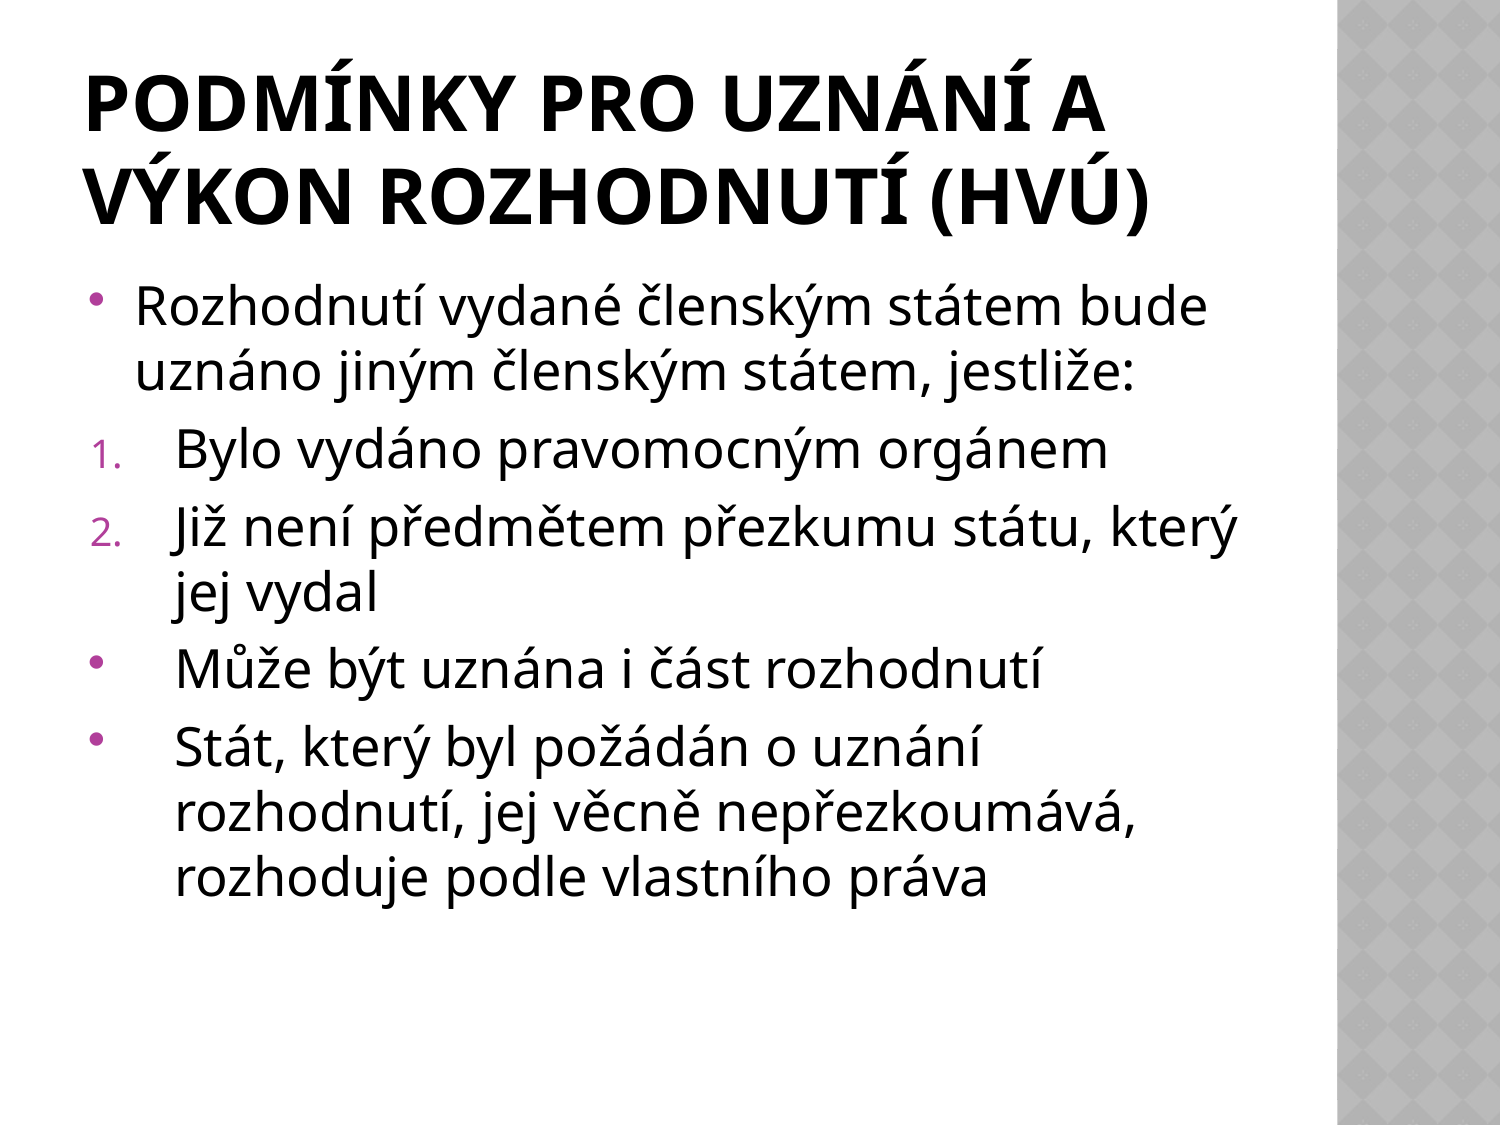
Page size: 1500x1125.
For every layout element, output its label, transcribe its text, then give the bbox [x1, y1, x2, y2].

title Podmínky pro uznání a výkon rozhodnutí (HVÚ) [75, 52, 1263, 240]
list Rozhodnutí vydané členským státem bude uznáno jiným členským státem, jestliže: Bylo vydáno pravomocným orgánem Již není předmětem přezkumu státu, který jej vydal Může být uznána i část rozhodnutí Stát, který byl požádán o uznání rozhodnutí, jej věcně nepřezkoumává, rozhoduje podle vlastního práva [75, 264, 1263, 1059]
